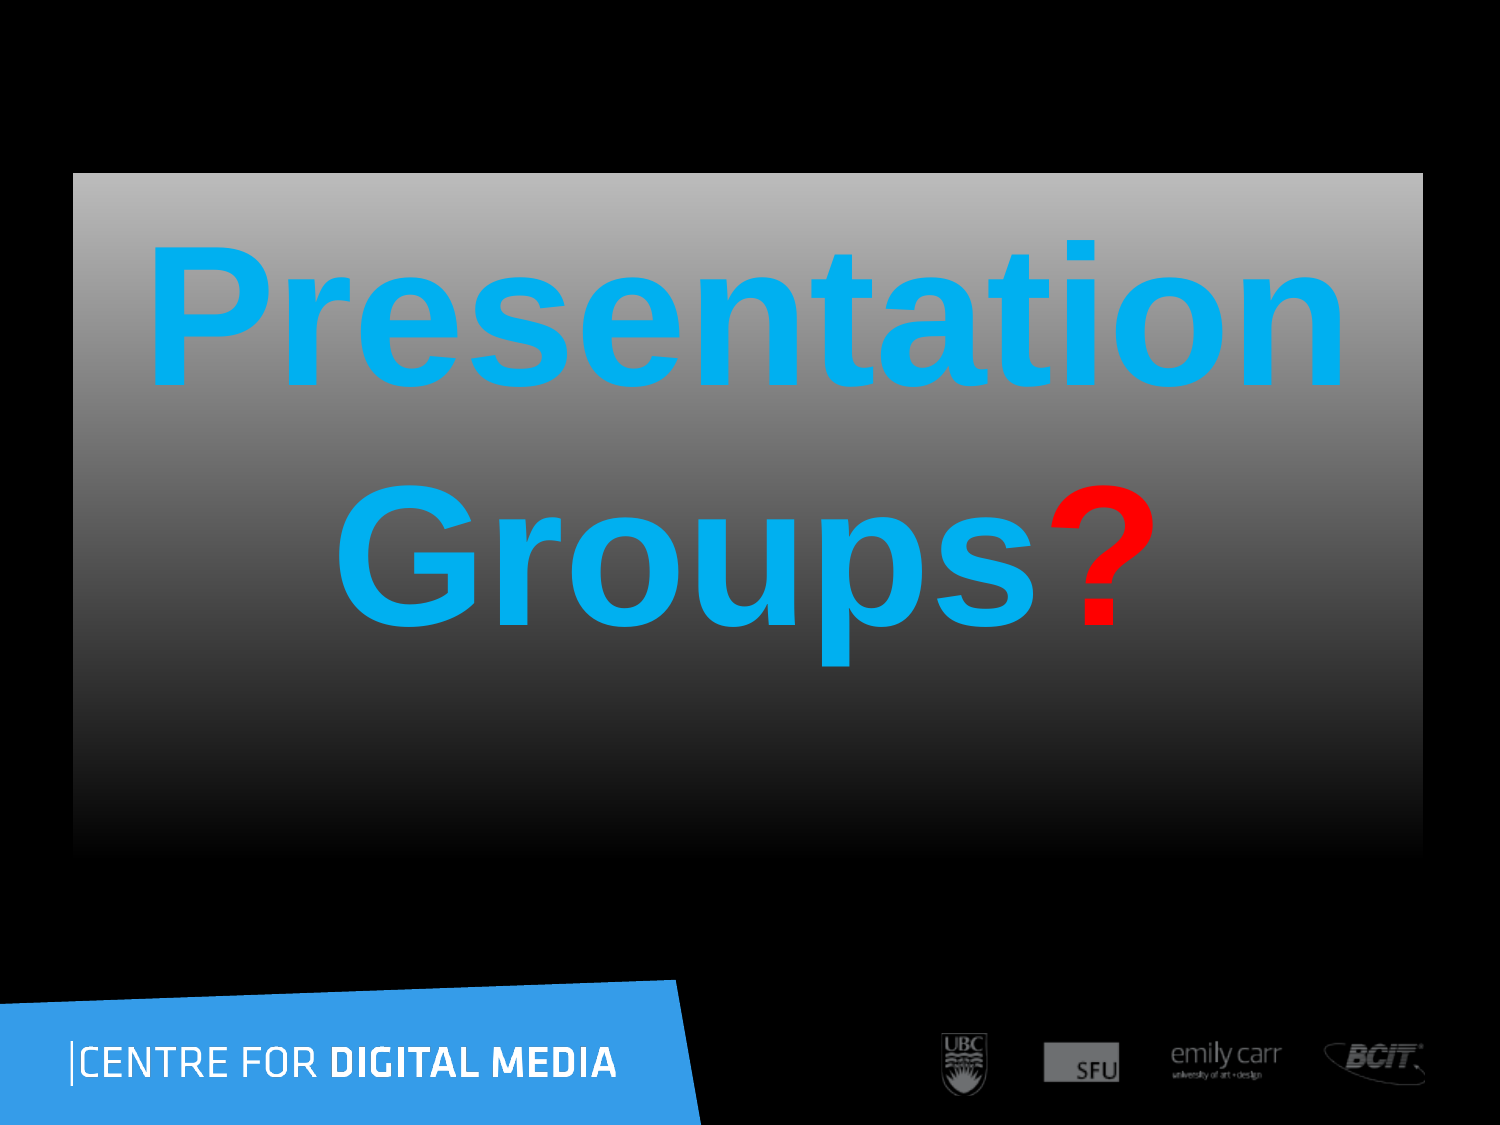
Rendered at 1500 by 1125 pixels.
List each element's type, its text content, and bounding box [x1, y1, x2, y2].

list Presentation Groups? [73, 173, 1423, 858]
